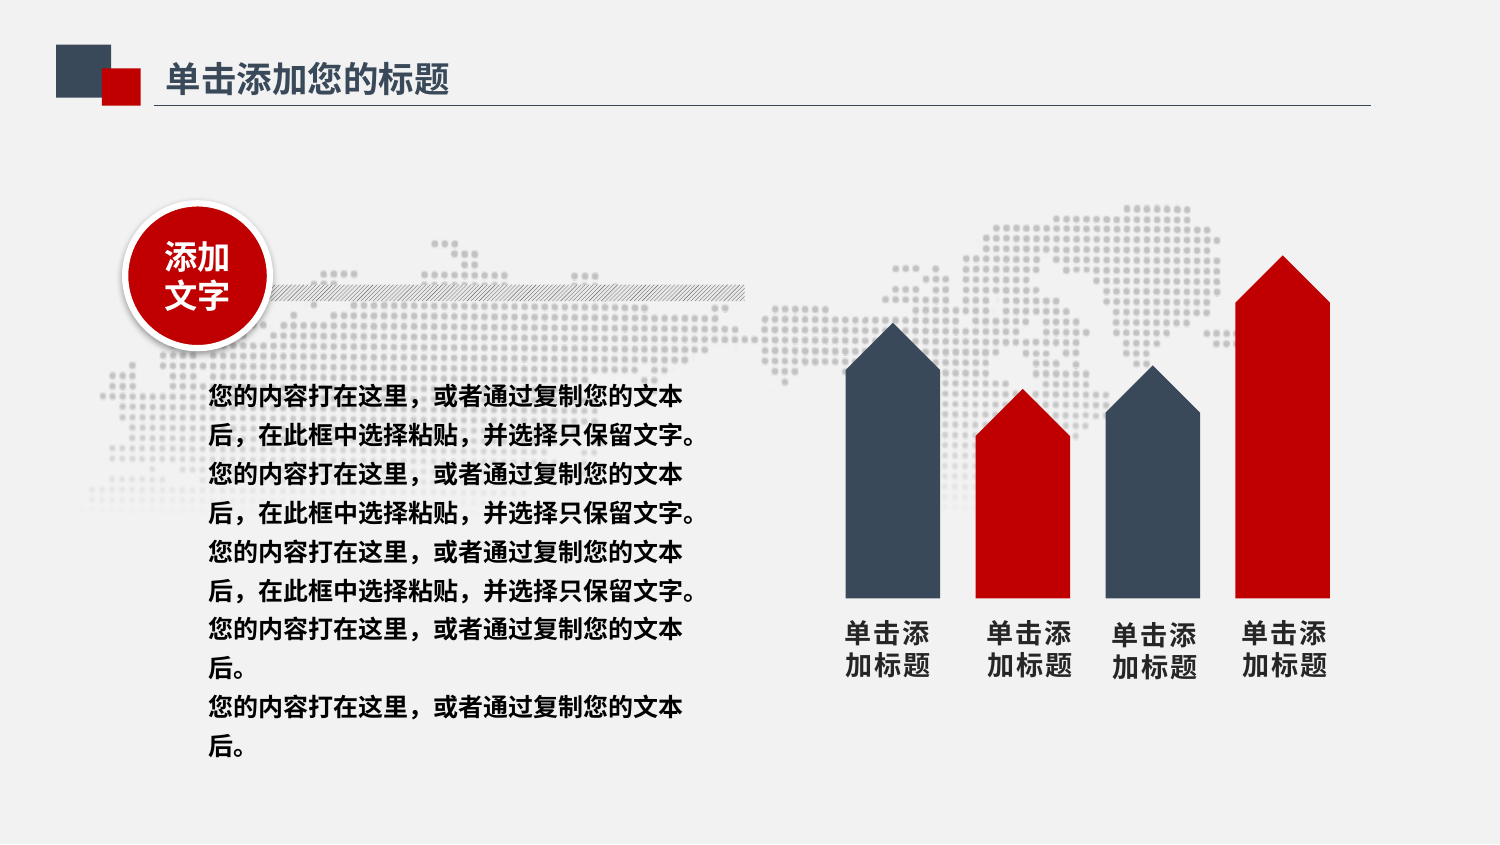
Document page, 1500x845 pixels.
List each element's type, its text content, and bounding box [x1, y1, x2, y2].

text_box [973, 386, 1073, 601]
text_box 单击添加标题 [1093, 610, 1217, 691]
text_box 单击添加您的标题 [154, 51, 462, 105]
text_box [843, 320, 943, 601]
text_box [1103, 363, 1203, 601]
text_box [274, 283, 747, 303]
text_box 添加文字 [122, 200, 274, 352]
text_box 单击添加标题 [1223, 608, 1347, 689]
picture [73, 186, 1427, 658]
text_box [100, 66, 143, 108]
text_box [1233, 253, 1333, 601]
text_box 单击添加标题 [963, 608, 1096, 689]
text_box 您的内容打在这里，或者通过复制您的文本后，在此框中选择粘贴，并选择只保留文字。您的内容打在这里，或者通过复制您的文本后，在此框中选择粘贴，并选择只保留文字。 您的内容打在这里，或者通过复制您的文本后，在此框中选择粘贴，并选择只保留文字。您的内容打在这里，或者通过复制您的文本后。 您的内容打在这里，或者通过复制您的文本后。 [197, 365, 745, 767]
text_box [54, 42, 113, 100]
text_box 单击添加标题 [822, 608, 954, 689]
